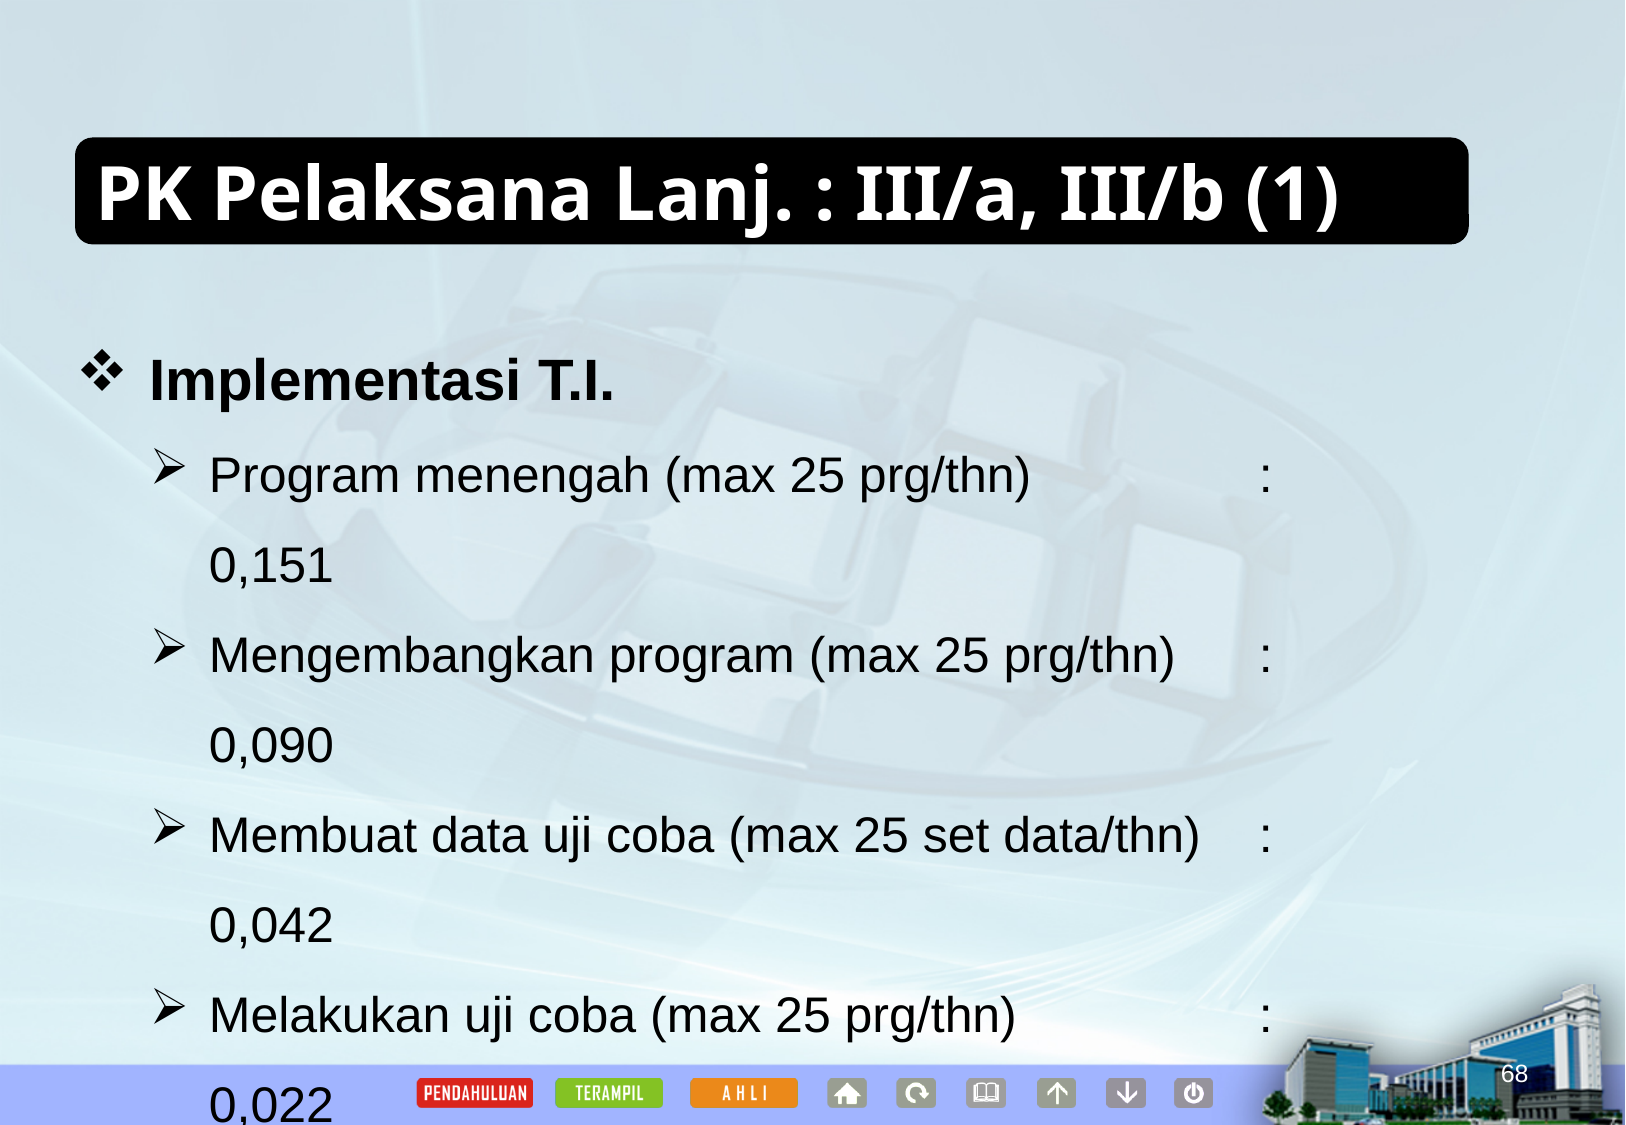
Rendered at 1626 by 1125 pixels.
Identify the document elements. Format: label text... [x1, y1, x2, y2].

text_box 68 [1164, 1042, 1544, 1103]
list Implementasi T.I. Program menengah (max 25 prg/thn) : 0,151 Mengembangkan program (max 25 prg/thn) : 0,090 Membuat data uji coba (max 25 set data/thn) : 0,042 Melakukan uji coba (max 25 prg/thn) : 0,022 [0, 299, 1388, 768]
text_box PK Pelaksana Lanj. : III/a, III/b (1) [72, 135, 1471, 247]
picture [0, 0, 1625, 1125]
